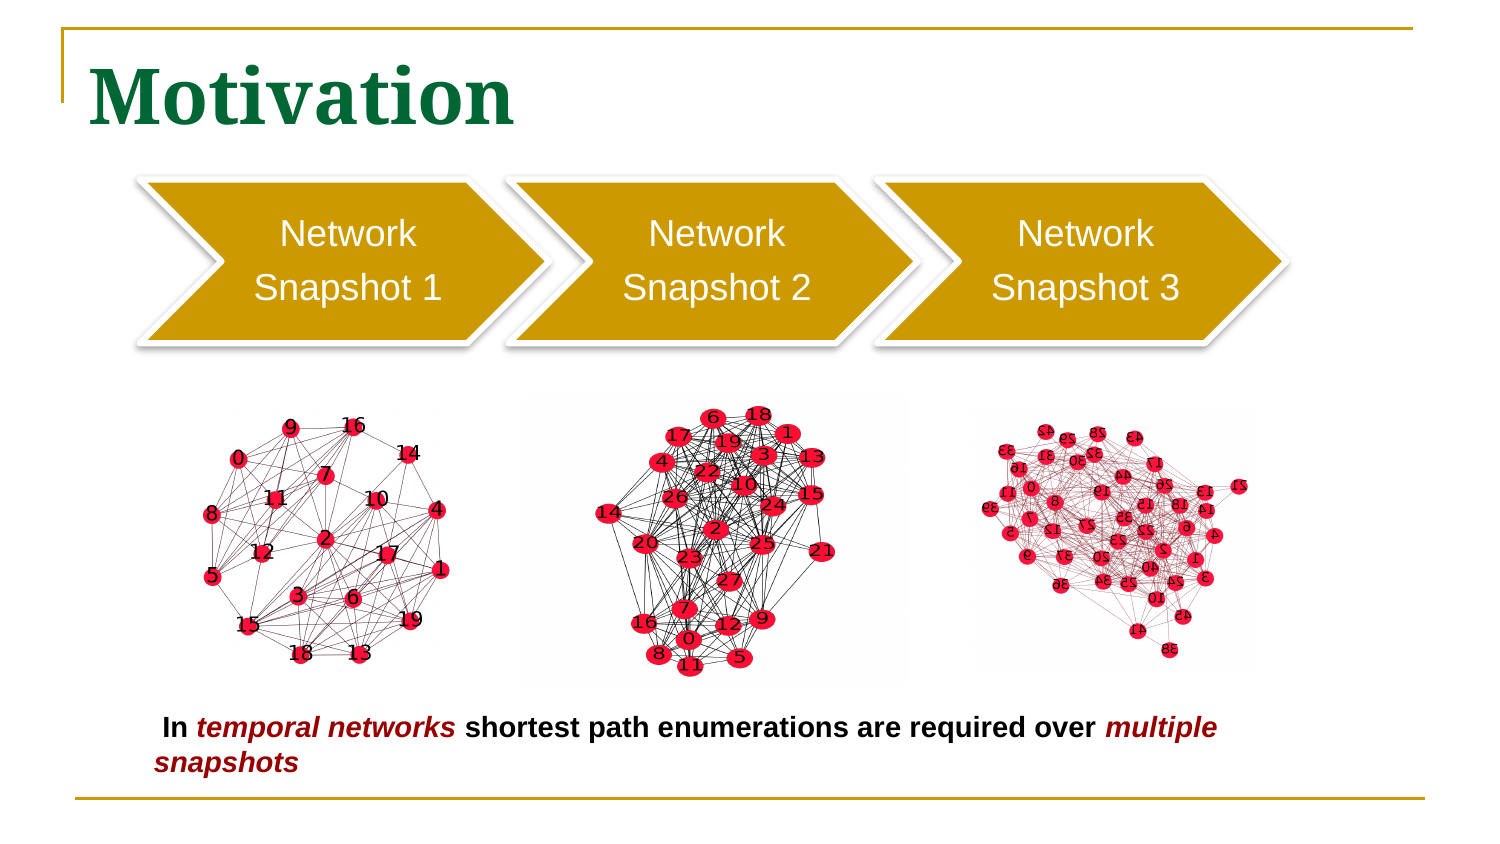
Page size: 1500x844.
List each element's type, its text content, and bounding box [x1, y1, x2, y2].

title Motivation [74, 34, 1425, 115]
picture [522, 395, 908, 687]
text_box In temporal networks shortest path enumerations are required over multiple snapshots [139, 700, 1352, 786]
picture [193, 407, 459, 674]
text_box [139, 144, 1288, 378]
picture [970, 407, 1258, 674]
